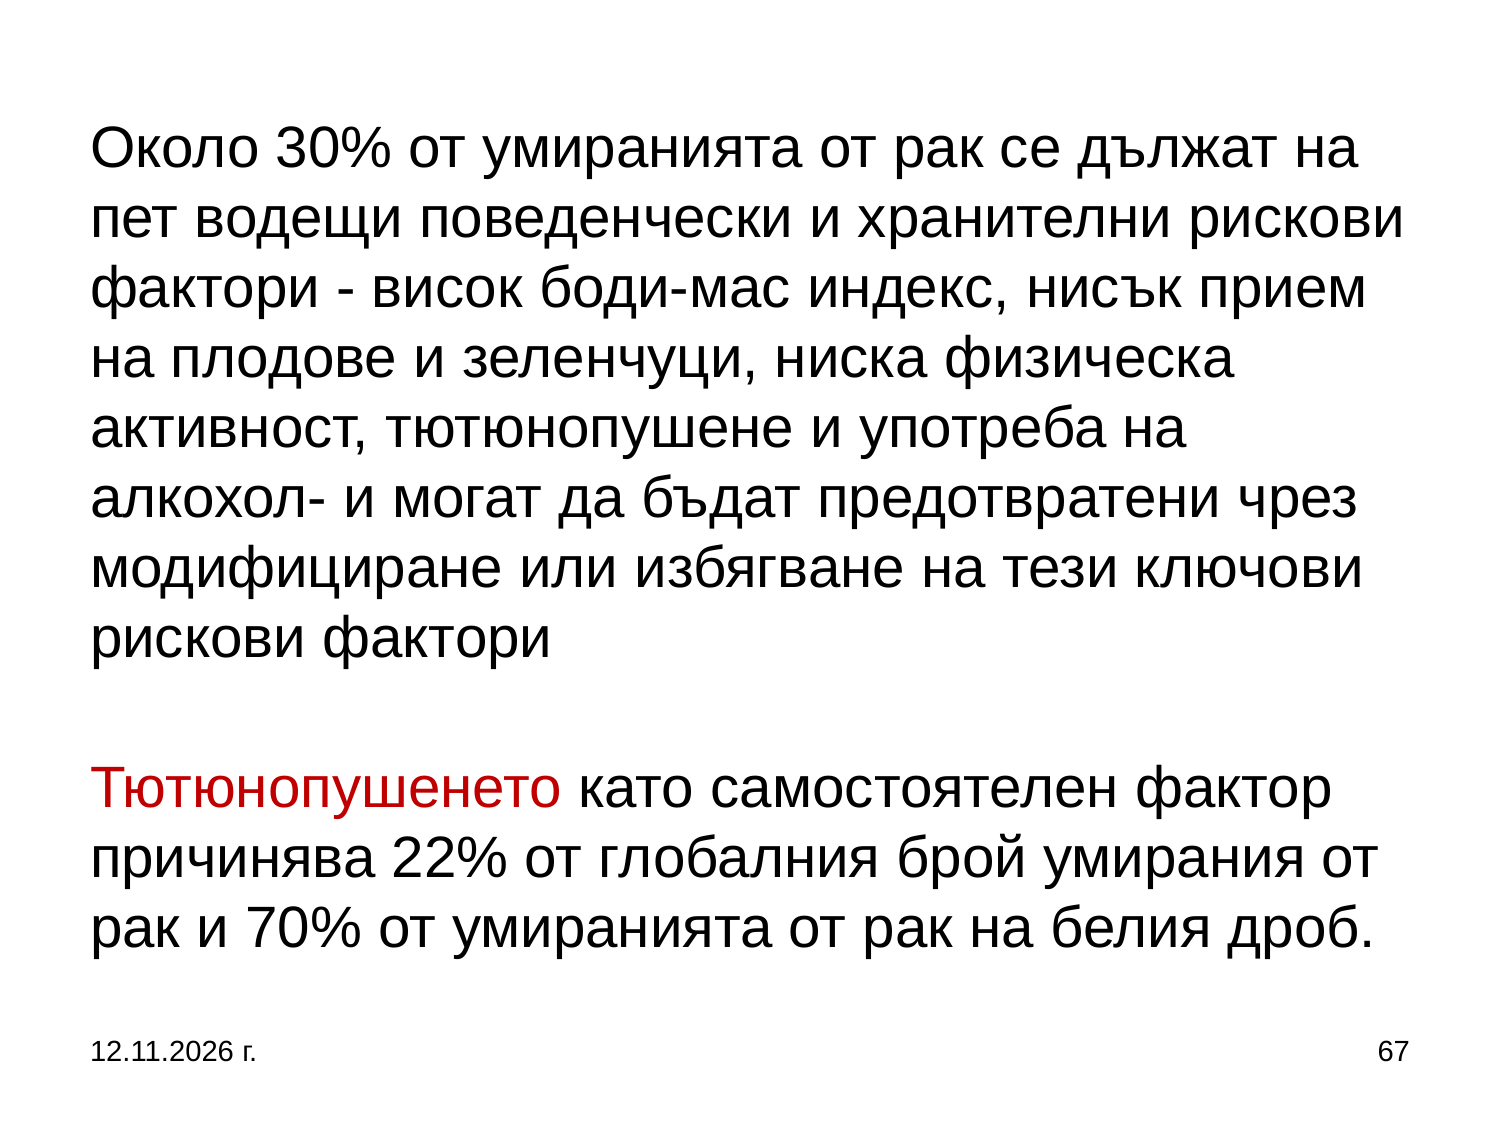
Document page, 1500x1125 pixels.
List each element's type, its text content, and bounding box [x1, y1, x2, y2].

slide_number 67 [1074, 1024, 1425, 1103]
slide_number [75, 1024, 425, 1103]
title Около 30% от умиранията от рак се дължат на пет водещи поведенчески и хранителни рискови фактори - висок боди-мас индекс, нисък прием на плодове и зеленчуци, ниска физическа активност, тютюнопушене и употреба на алкохол- и могат да бъдат предотвратени чрез модифициране или избягване на тези ключови рискови фактори Тютюнопушенето като самостоятелен фактор причинява 22% от глобалния брой умирания от рак и 70% от умиранията от рак на белия дроб. [75, 45, 1425, 1024]
